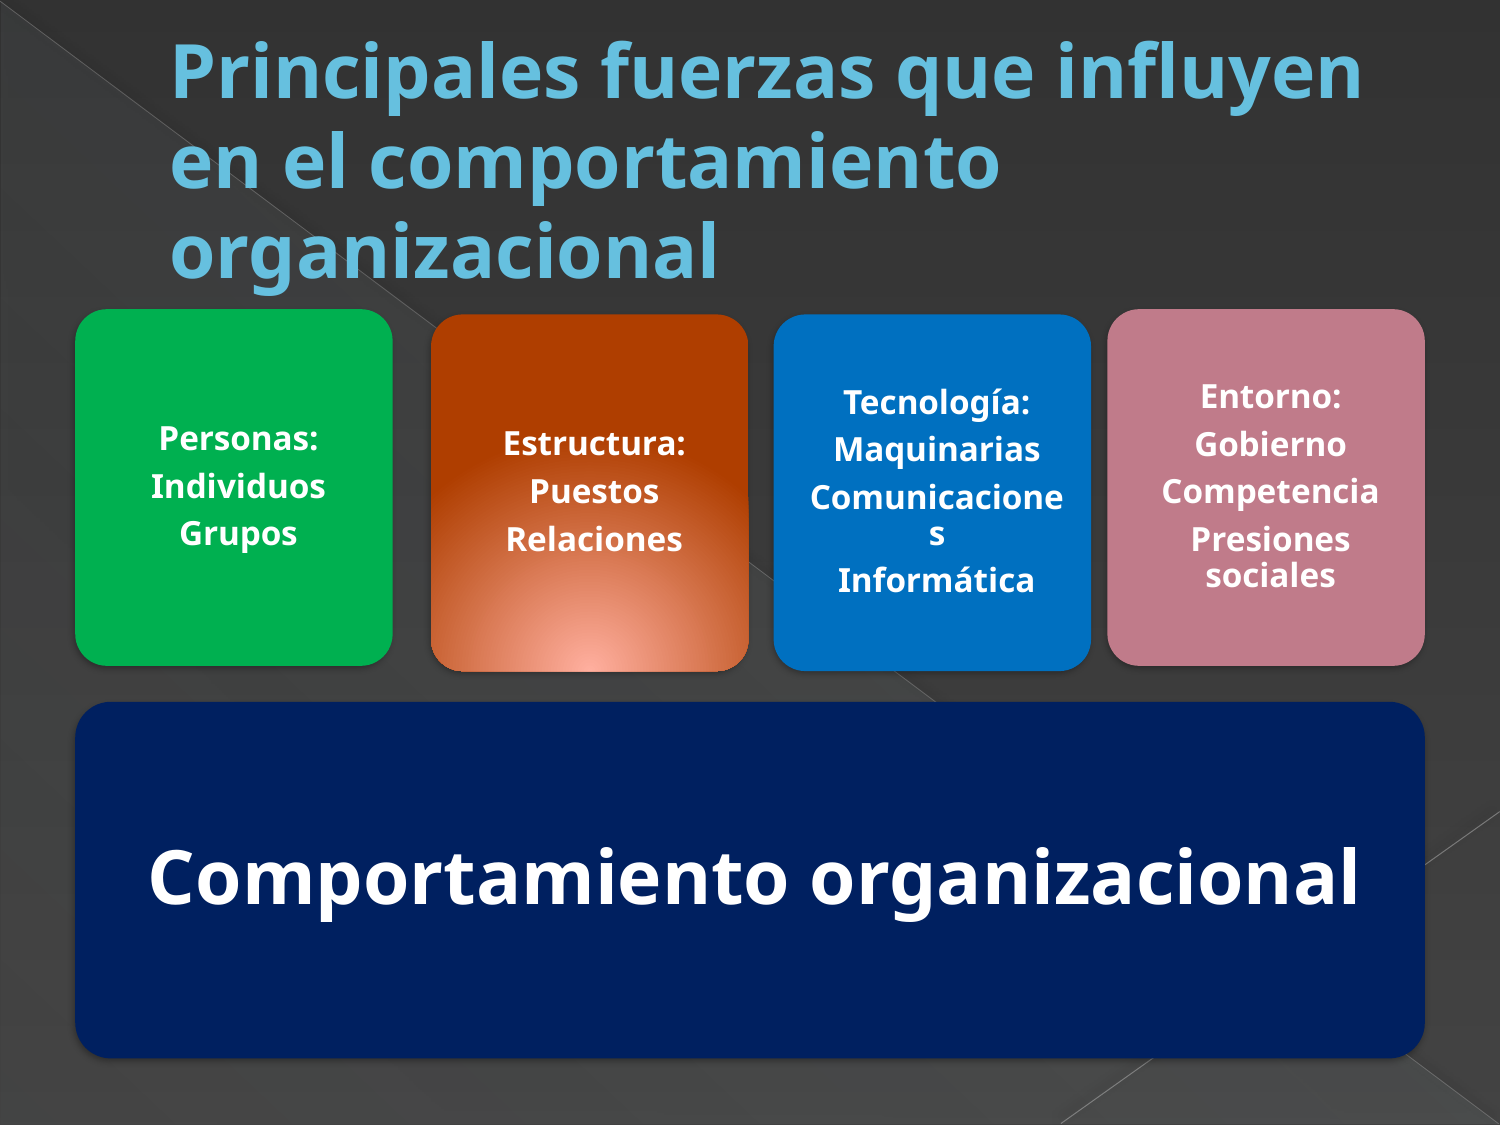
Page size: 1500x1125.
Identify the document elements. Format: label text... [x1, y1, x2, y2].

title Principales fuerzas que influyen en el comportamiento organizacional [75, 43, 1425, 274]
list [74, 308, 1426, 1060]
